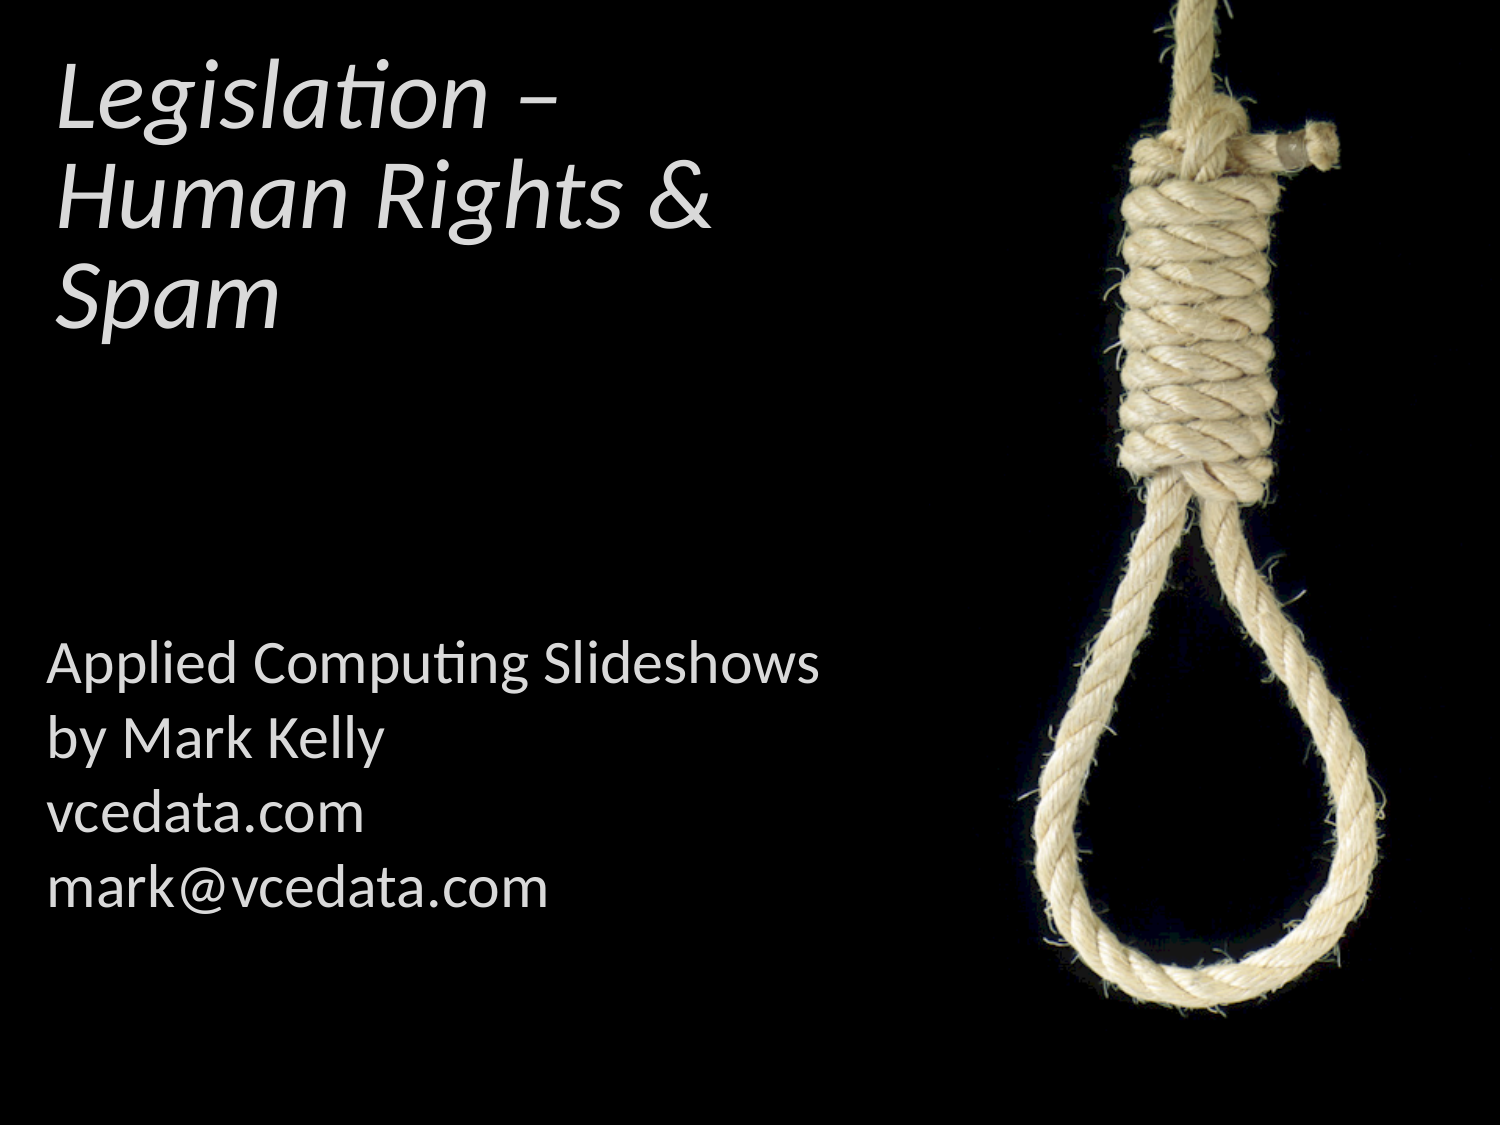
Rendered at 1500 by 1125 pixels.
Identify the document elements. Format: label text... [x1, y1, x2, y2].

text_box Legislation – Human Rights & Spam [40, 45, 924, 362]
picture [929, 0, 1500, 1040]
subtitle Applied Computing Slideshows by Mark Kelly vcedata.com mark@vcedata.com [46, 637, 924, 925]
